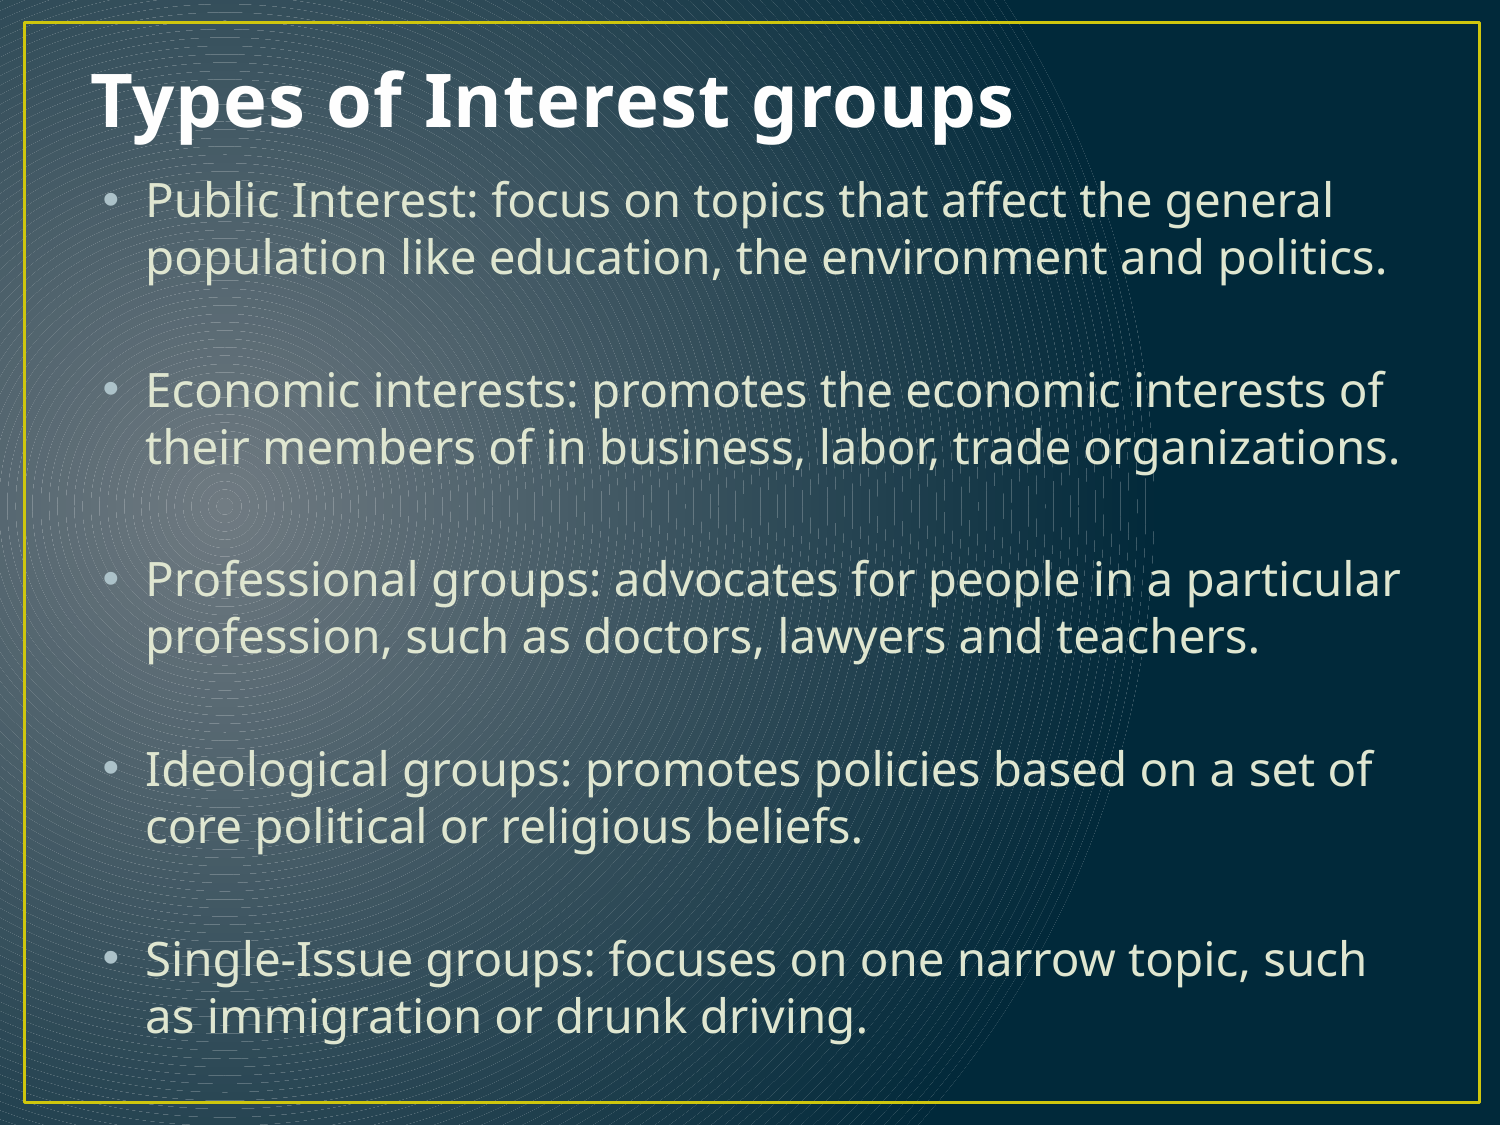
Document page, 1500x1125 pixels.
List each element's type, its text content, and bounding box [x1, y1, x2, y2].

list Public Interest: focus on topics that affect the general population like education, the environment and politics. Economic interests: promotes the economic interests of their members of in business, labor, trade organizations. Professional groups: advocates for people in a particular profession, such as doctors, lawyers and teachers. Ideological groups: promotes policies based on a set of core political or religious beliefs. Single-Issue groups: focuses on one narrow topic, such as immigration or drunk driving. [87, 162, 1438, 1063]
title Types of Interest groups [75, 45, 1425, 150]
